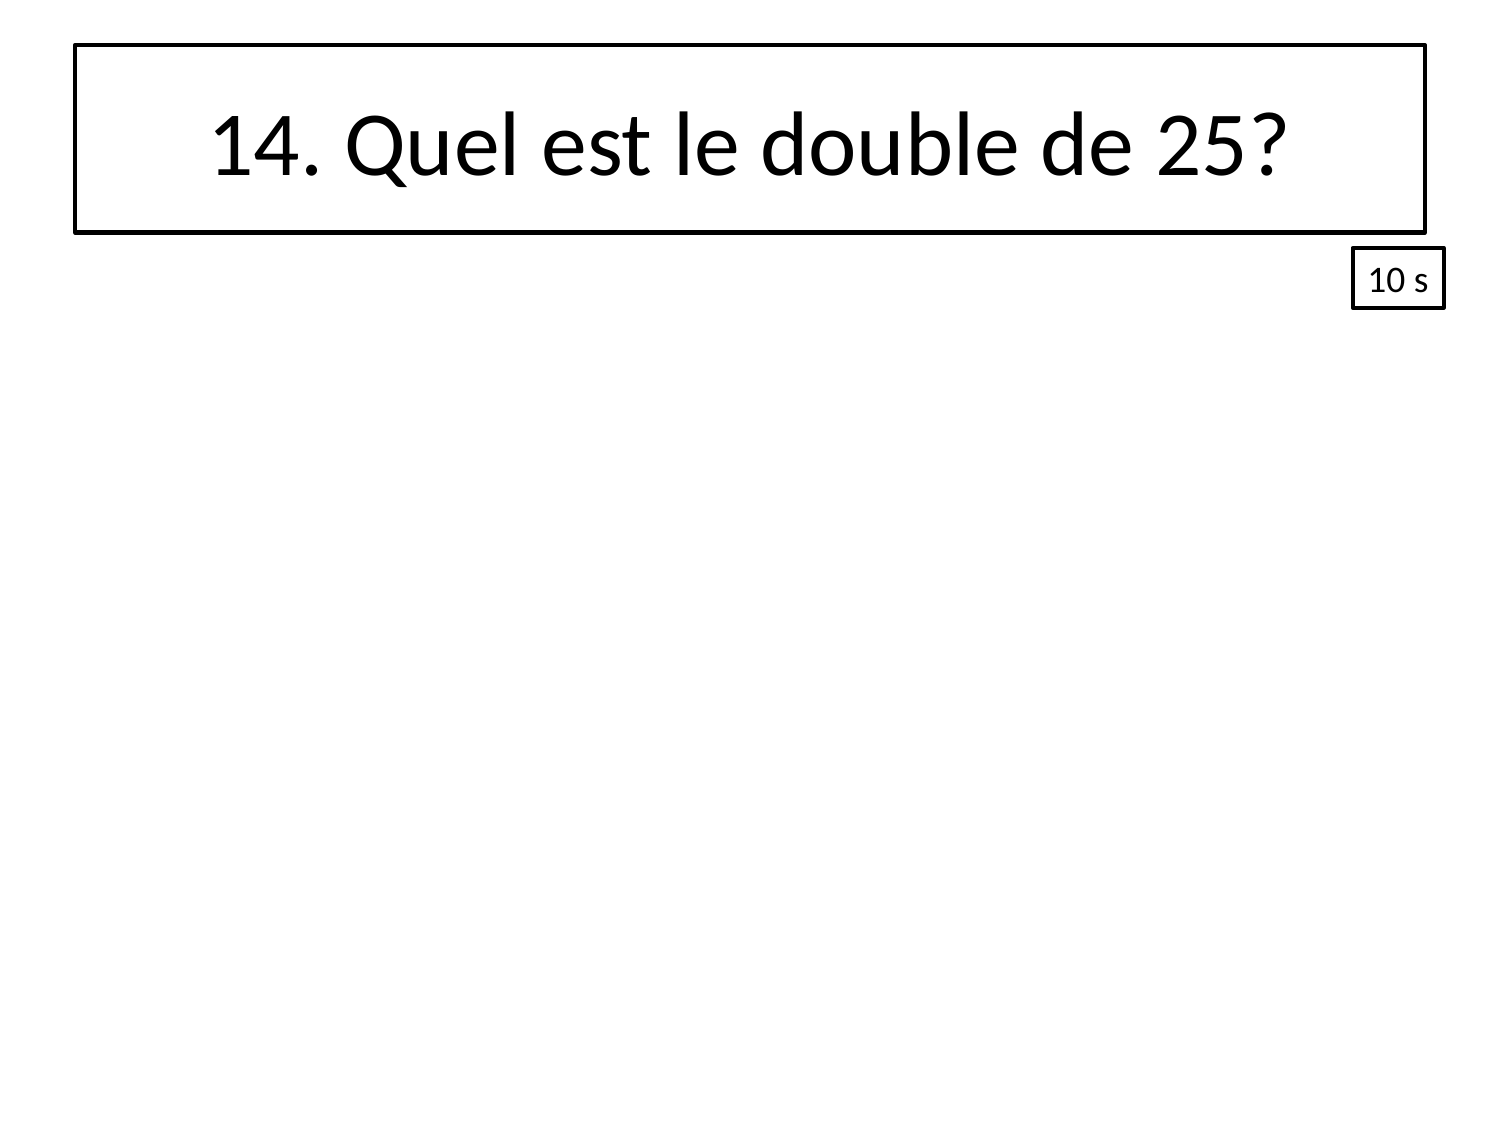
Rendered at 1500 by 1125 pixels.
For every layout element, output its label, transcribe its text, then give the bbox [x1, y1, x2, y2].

title 14. Quel est le double de 25? [73, 43, 1427, 235]
text_box 10 s [1351, 246, 1446, 310]
